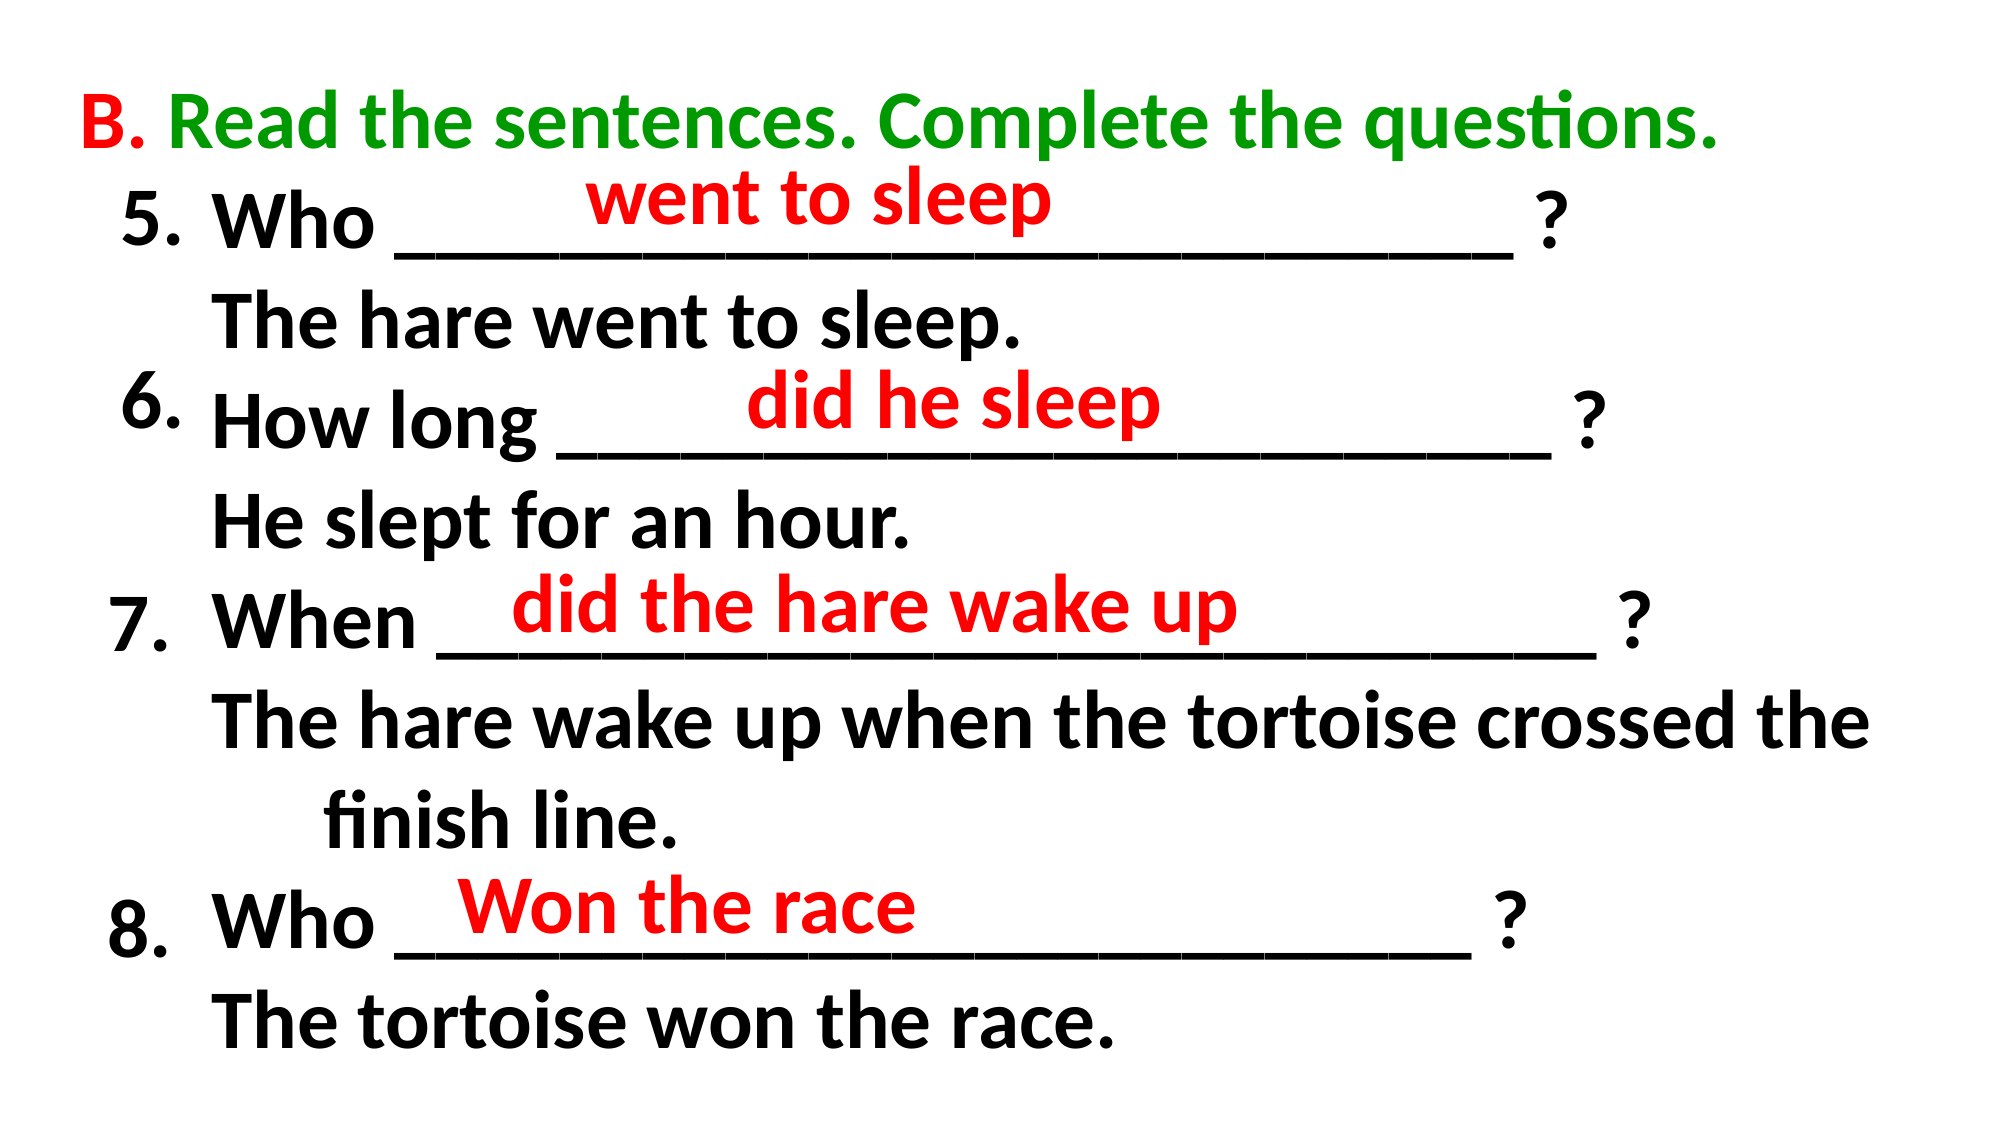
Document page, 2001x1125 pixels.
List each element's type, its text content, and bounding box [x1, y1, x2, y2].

text_box did he sleep [731, 338, 1531, 453]
text_box 5. [105, 154, 231, 270]
text_box B. Read the sentences. Complete the questions. Who ___________________________ ? The hare went to sleep. How long ________________________ ? He slept for an hour. When ____________________________ ? The hare wake up when the tortoise crossed the finish line. Who __________________________ ? The tortoise won the race. [64, 58, 1932, 1073]
text_box Won the race [442, 842, 1325, 958]
text_box went to sleep [570, 133, 1369, 249]
text_box 6. [105, 338, 231, 453]
text_box did the hare wake up [496, 542, 1506, 657]
text_box 8. [92, 866, 219, 982]
text_box 7. [92, 560, 219, 676]
